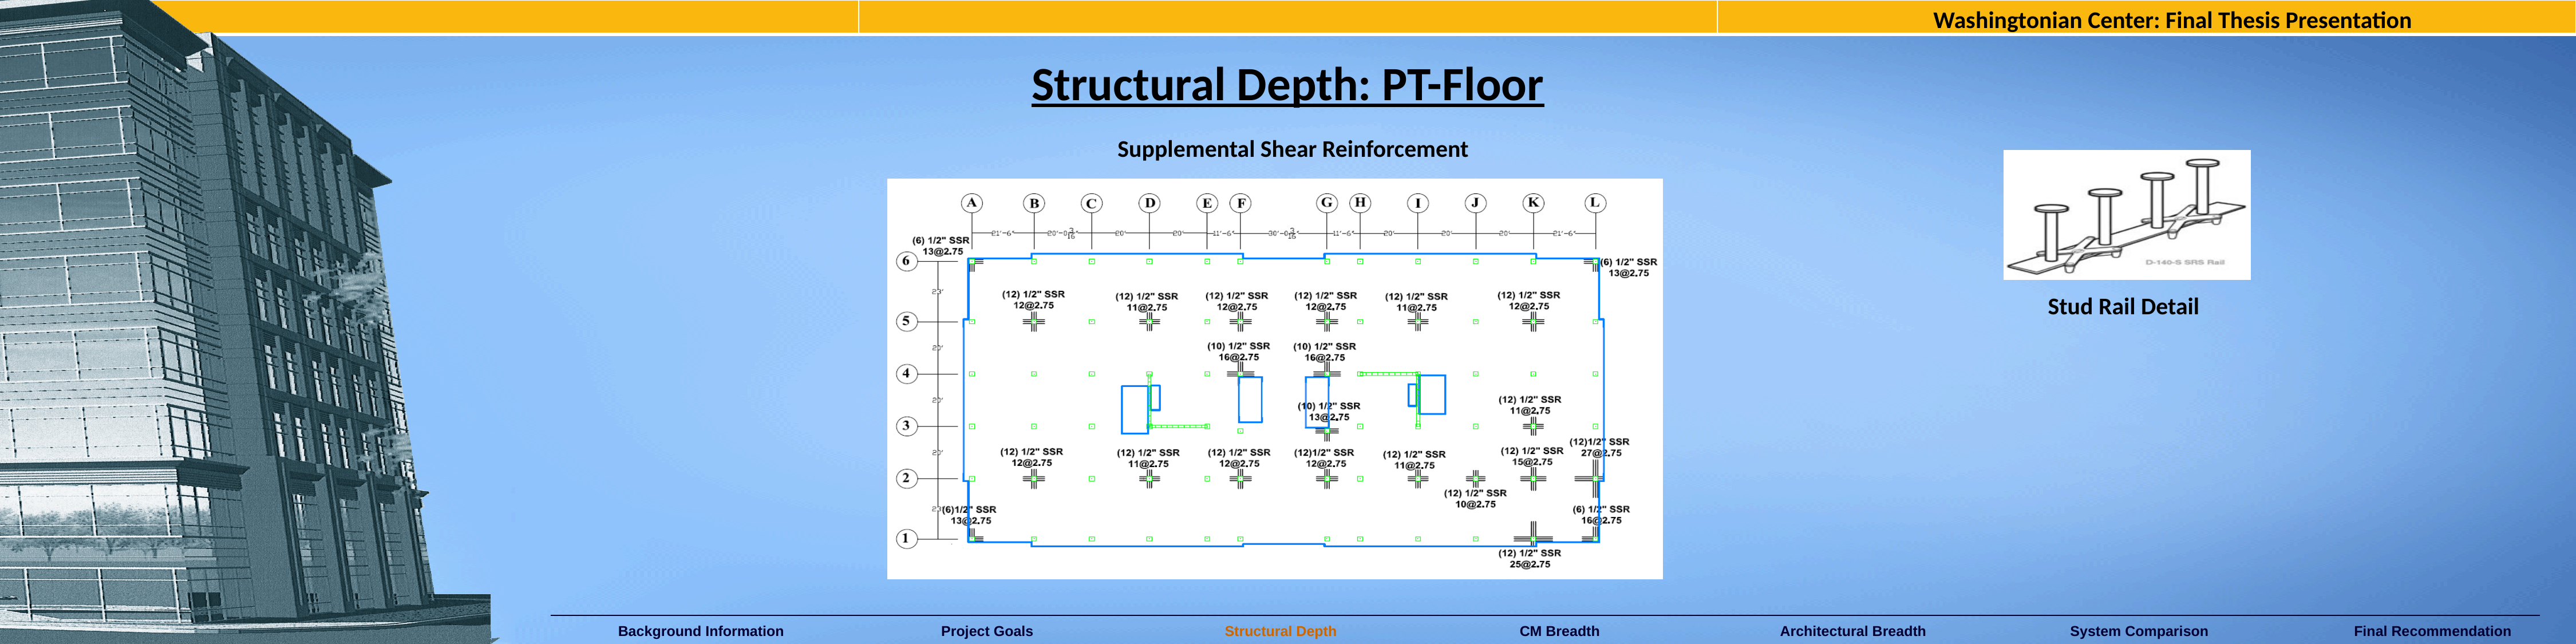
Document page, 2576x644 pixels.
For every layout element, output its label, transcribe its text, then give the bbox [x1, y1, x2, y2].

text_box Project Goals [887, 618, 1088, 644]
text_box Washingtonian Center: Final Thesis Presentation [1925, 0, 2447, 36]
picture [0, 0, 2576, 644]
text_box Background Information [603, 618, 801, 644]
table_header [2447, 1, 2575, 33]
text_box Structural Depth [1180, 618, 1381, 644]
text_box CM Breadth [1460, 618, 1660, 644]
text_box Architectural Breadth [1753, 618, 1954, 644]
table_header [1718, 1, 1925, 33]
table_header [859, 1, 1717, 33]
text_box Supplemental Shear Reinforcement [1109, 128, 1481, 172]
text_box Final Recommendation [2332, 618, 2533, 644]
text_box Stud Rail Detail [2039, 286, 2211, 329]
table_header [602, 1, 858, 33]
text_box System Comparison [2039, 618, 2240, 644]
title Structural Depth: PT-Floor [1023, 36, 1582, 115]
